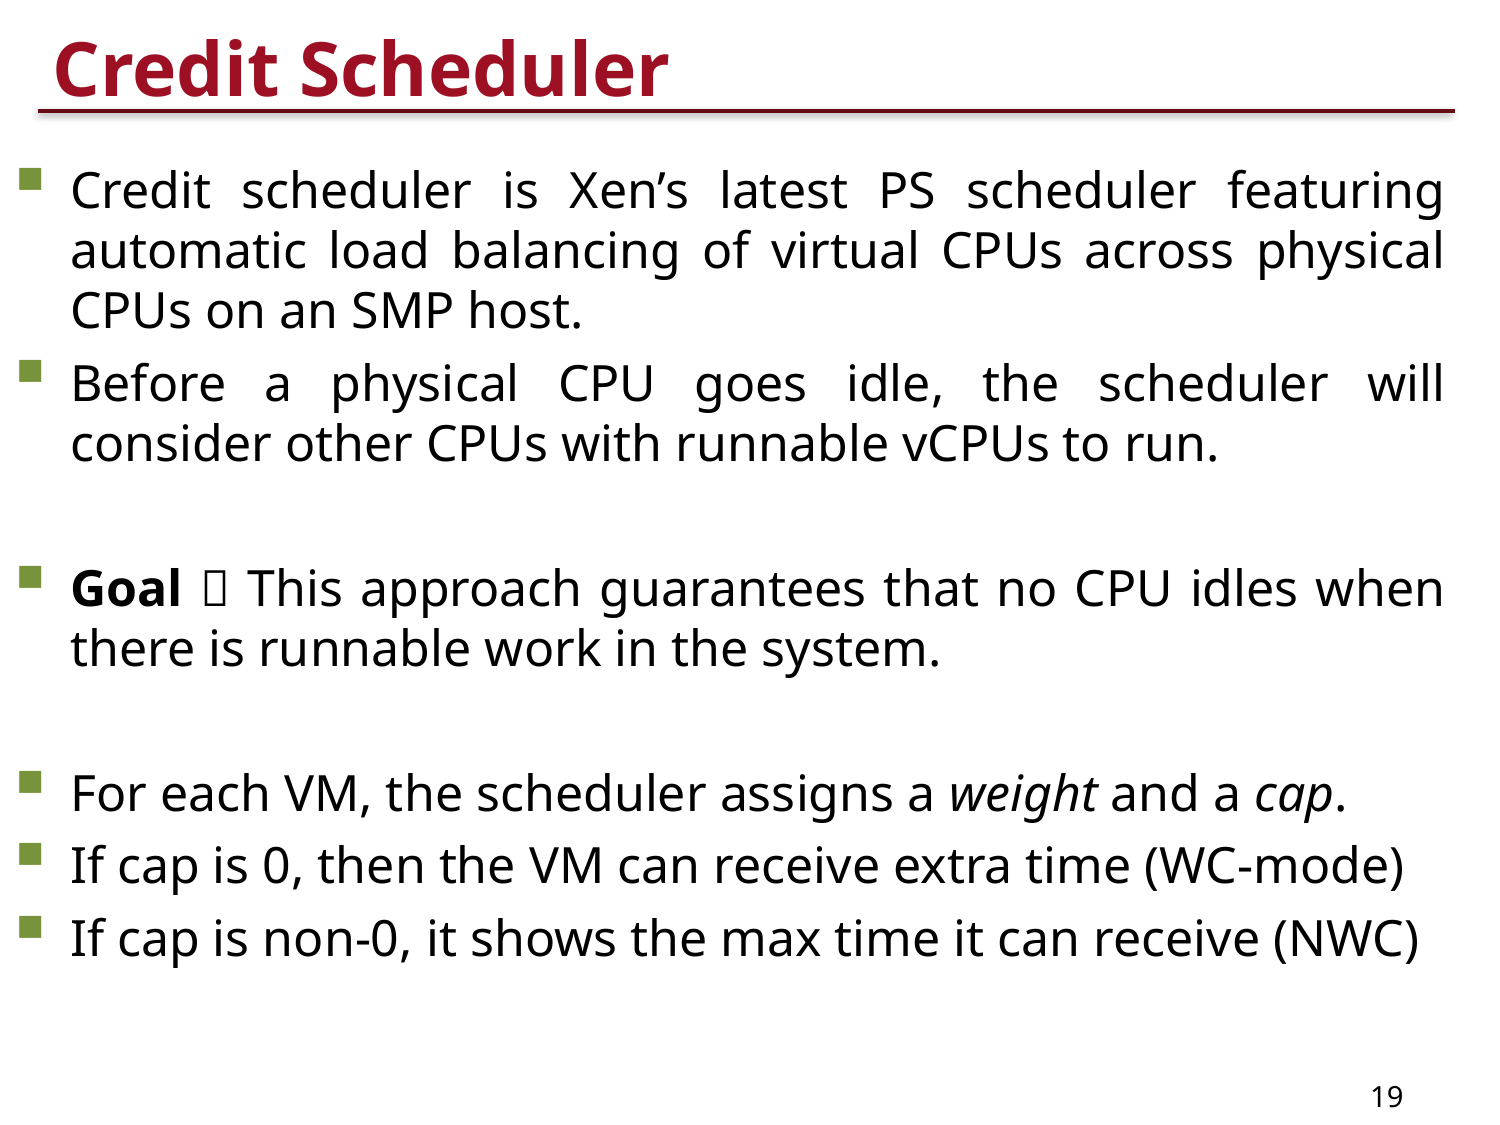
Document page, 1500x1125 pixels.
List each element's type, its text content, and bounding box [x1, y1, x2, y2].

text_box 19 [1355, 1071, 1467, 1120]
title Credit Scheduler [37, 13, 1500, 120]
list Credit scheduler is Xen’s latest PS scheduler featuring automatic load balancing of virtual CPUs across physical CPUs on an SMP host. Before a physical CPU goes idle, the scheduler will consider other CPUs with runnable vCPUs to run. Goal  This approach guarantees that no CPU idles when there is runnable work in the system. For each VM, the scheduler assigns a weight and a cap. If cap is 0, then the VM can receive extra time (WC-mode) If cap is non-0, it shows the max time it can receive (NWC) [0, 151, 1461, 752]
